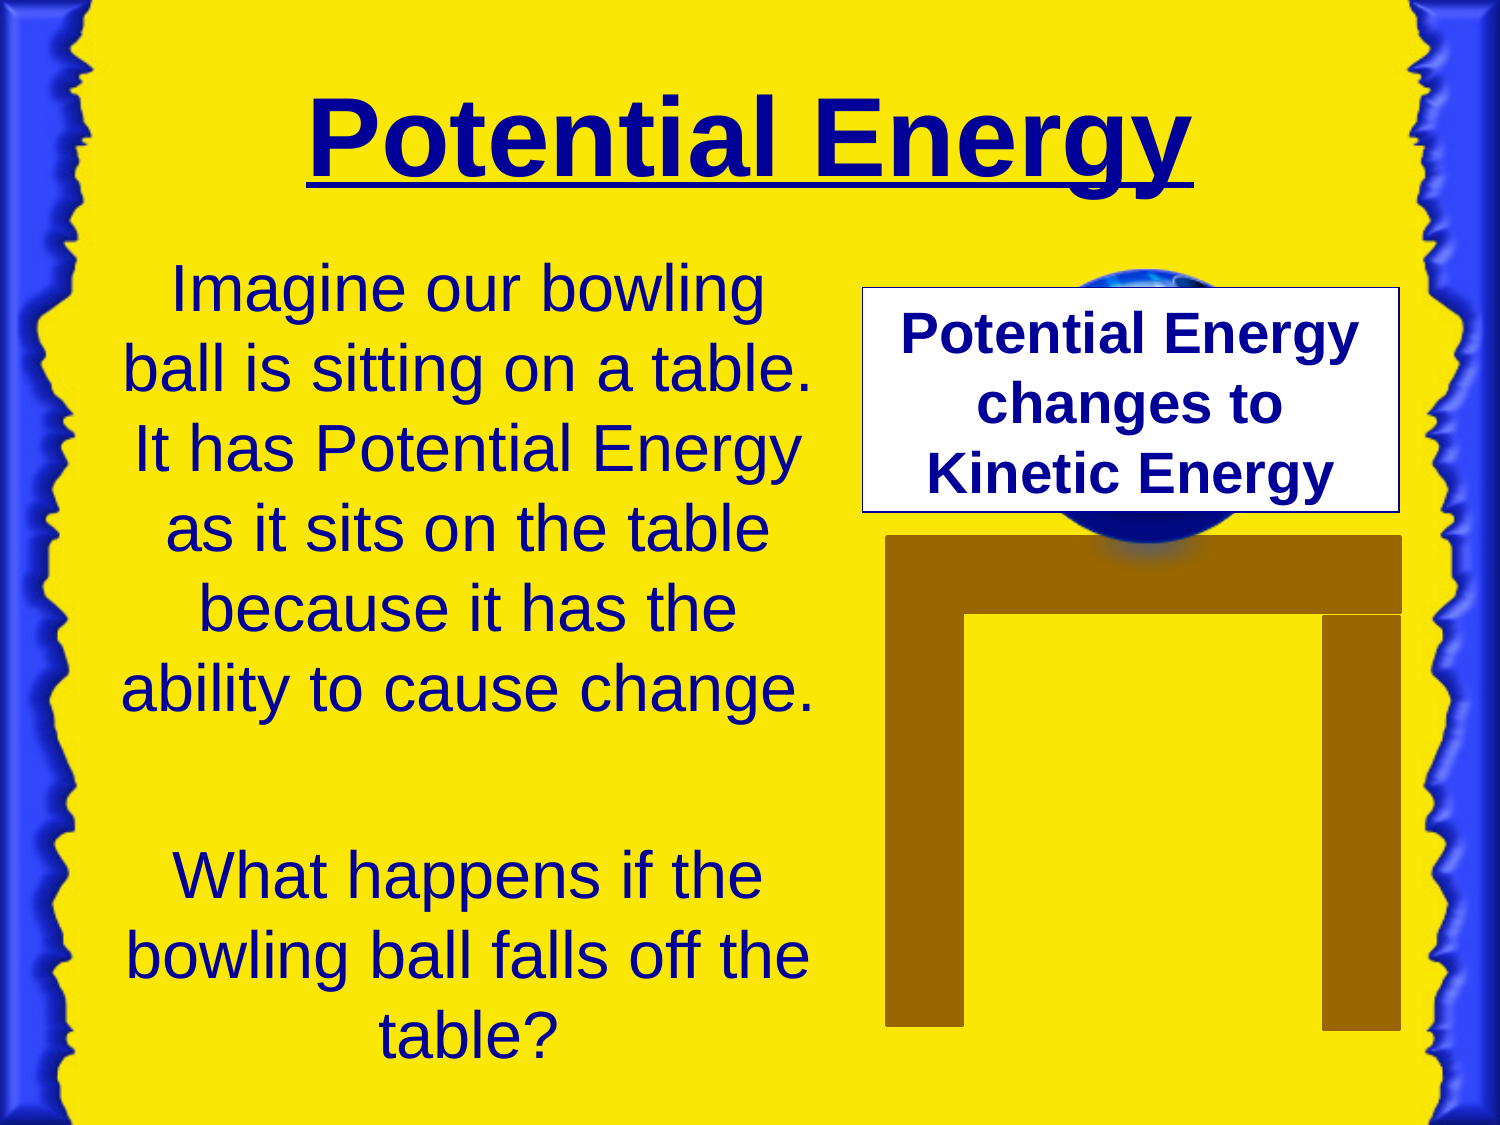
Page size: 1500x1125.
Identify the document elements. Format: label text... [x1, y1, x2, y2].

picture [0, 0, 1500, 1125]
title Potential Energy [112, 50, 1388, 213]
text_box Potential Energy changes to Kinetic Energy [1310, 287, 1400, 513]
list Imagine our bowling ball is sitting on a table. It has Potential Energy as it sits on the table because it has the ability to cause change. What happens if the bowling ball falls off the table? [99, 237, 838, 1125]
text_box Potential Energy changes to Kinetic Energy [862, 287, 975, 513]
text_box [887, 537, 1401, 1030]
